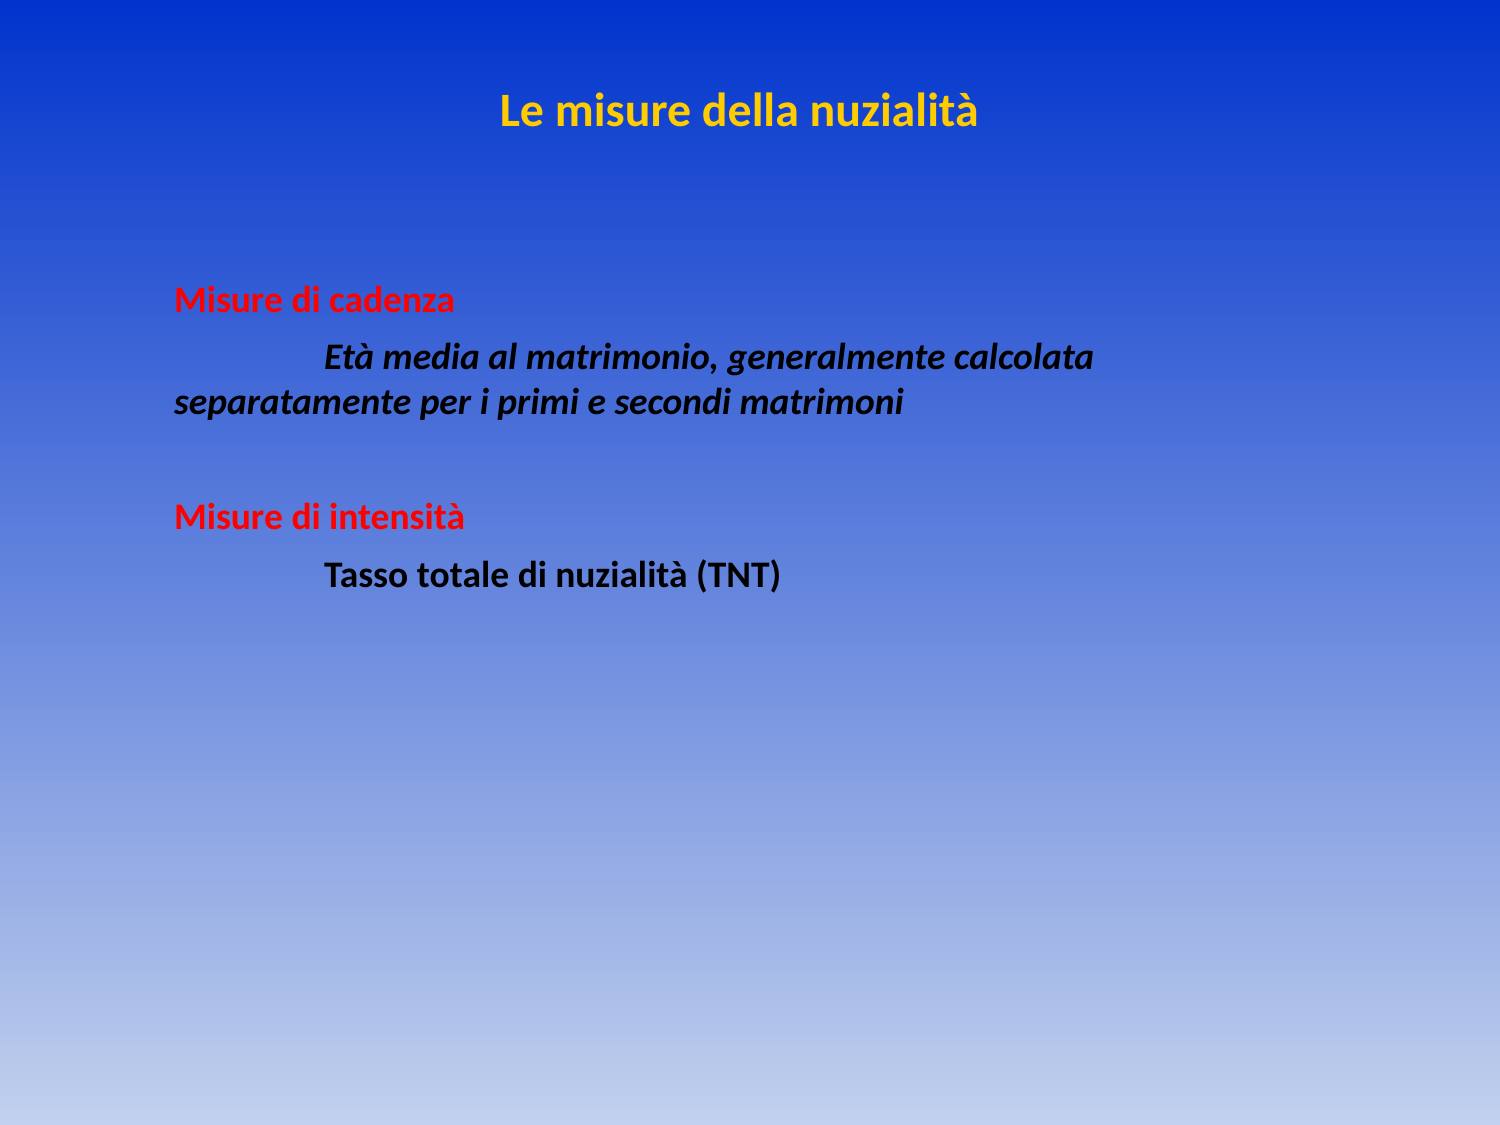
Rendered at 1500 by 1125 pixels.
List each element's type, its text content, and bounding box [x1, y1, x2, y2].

text_box Misure di cadenza Età media al matrimonio, generalmente calcolata separatamente per i primi e secondi matrimoni Misure di intensità Tasso totale di nuzialità (TNT) [159, 267, 1270, 602]
title Le misure della nuzialità [64, 54, 1415, 160]
